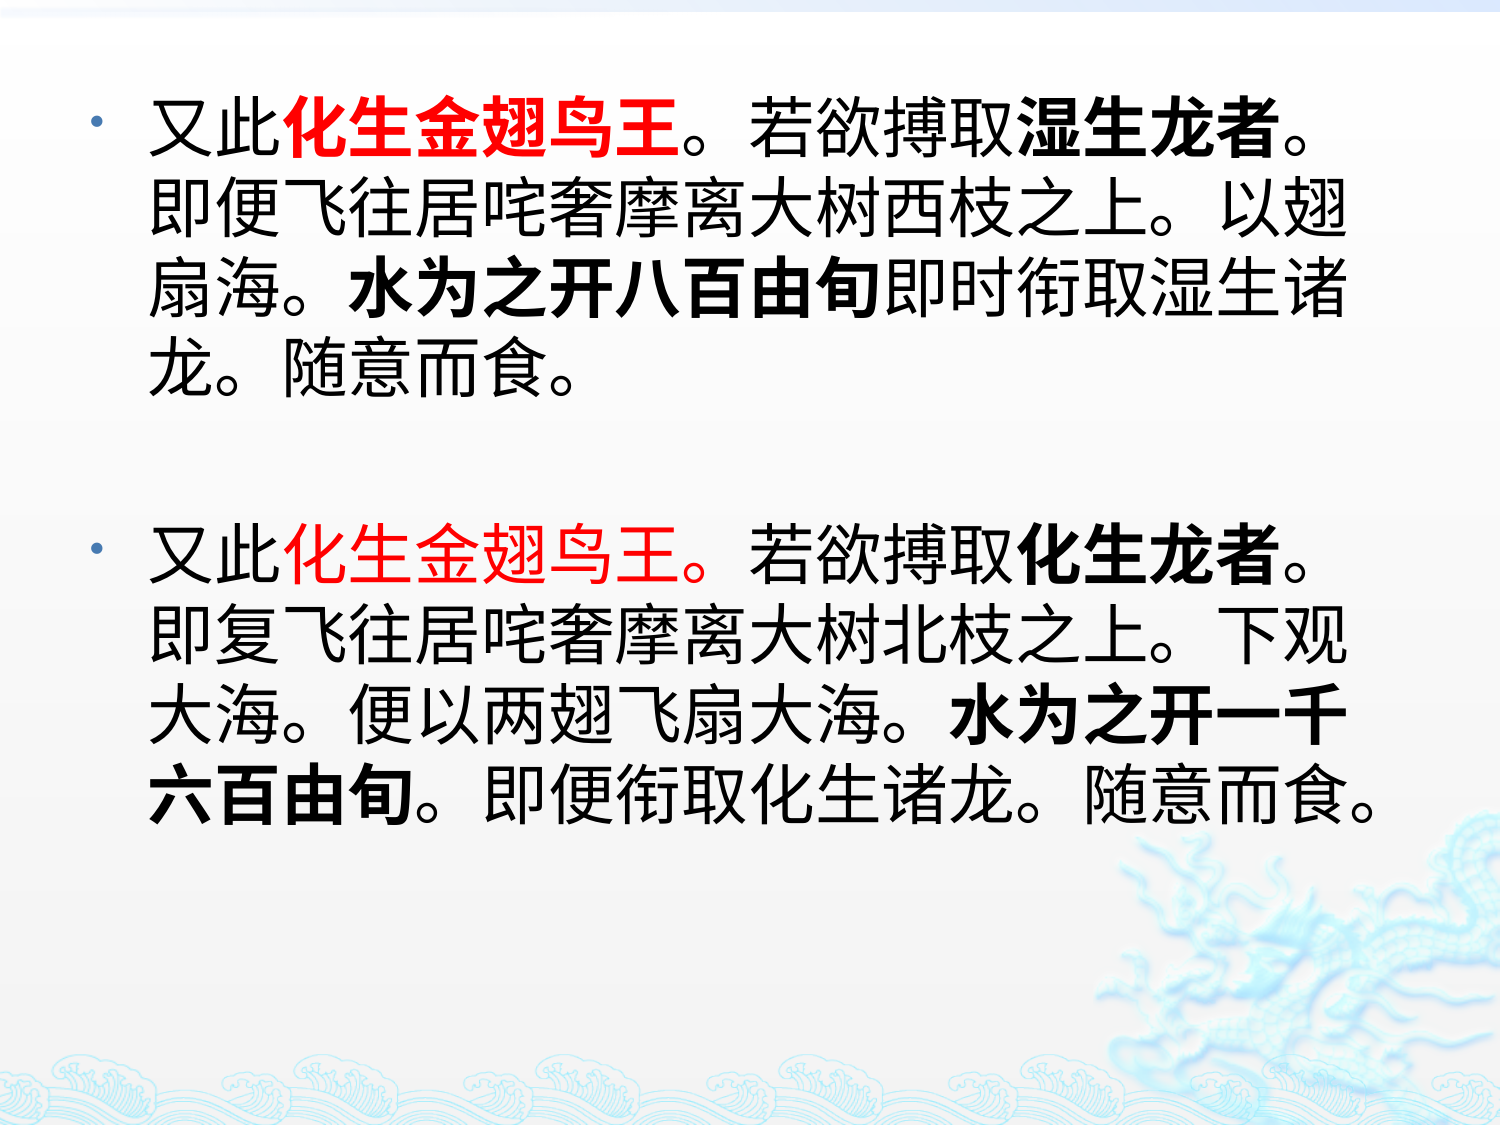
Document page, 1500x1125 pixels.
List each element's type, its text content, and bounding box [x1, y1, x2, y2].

list 又此化生金翅鸟王。若欲搏取湿生龙者。即便飞往居咤奢摩离大树西枝之上。以翅扇海。水为之开八百由旬即时衔取湿生诸龙。随意而食。 又此化生金翅鸟王。若欲搏取化生龙者。即复飞往居咤奢摩离大树北枝之上。下观大海。便以两翅飞扇大海。水为之开一千六百由旬。即便衔取化生诸龙。随意而食。 [76, 78, 1427, 1071]
